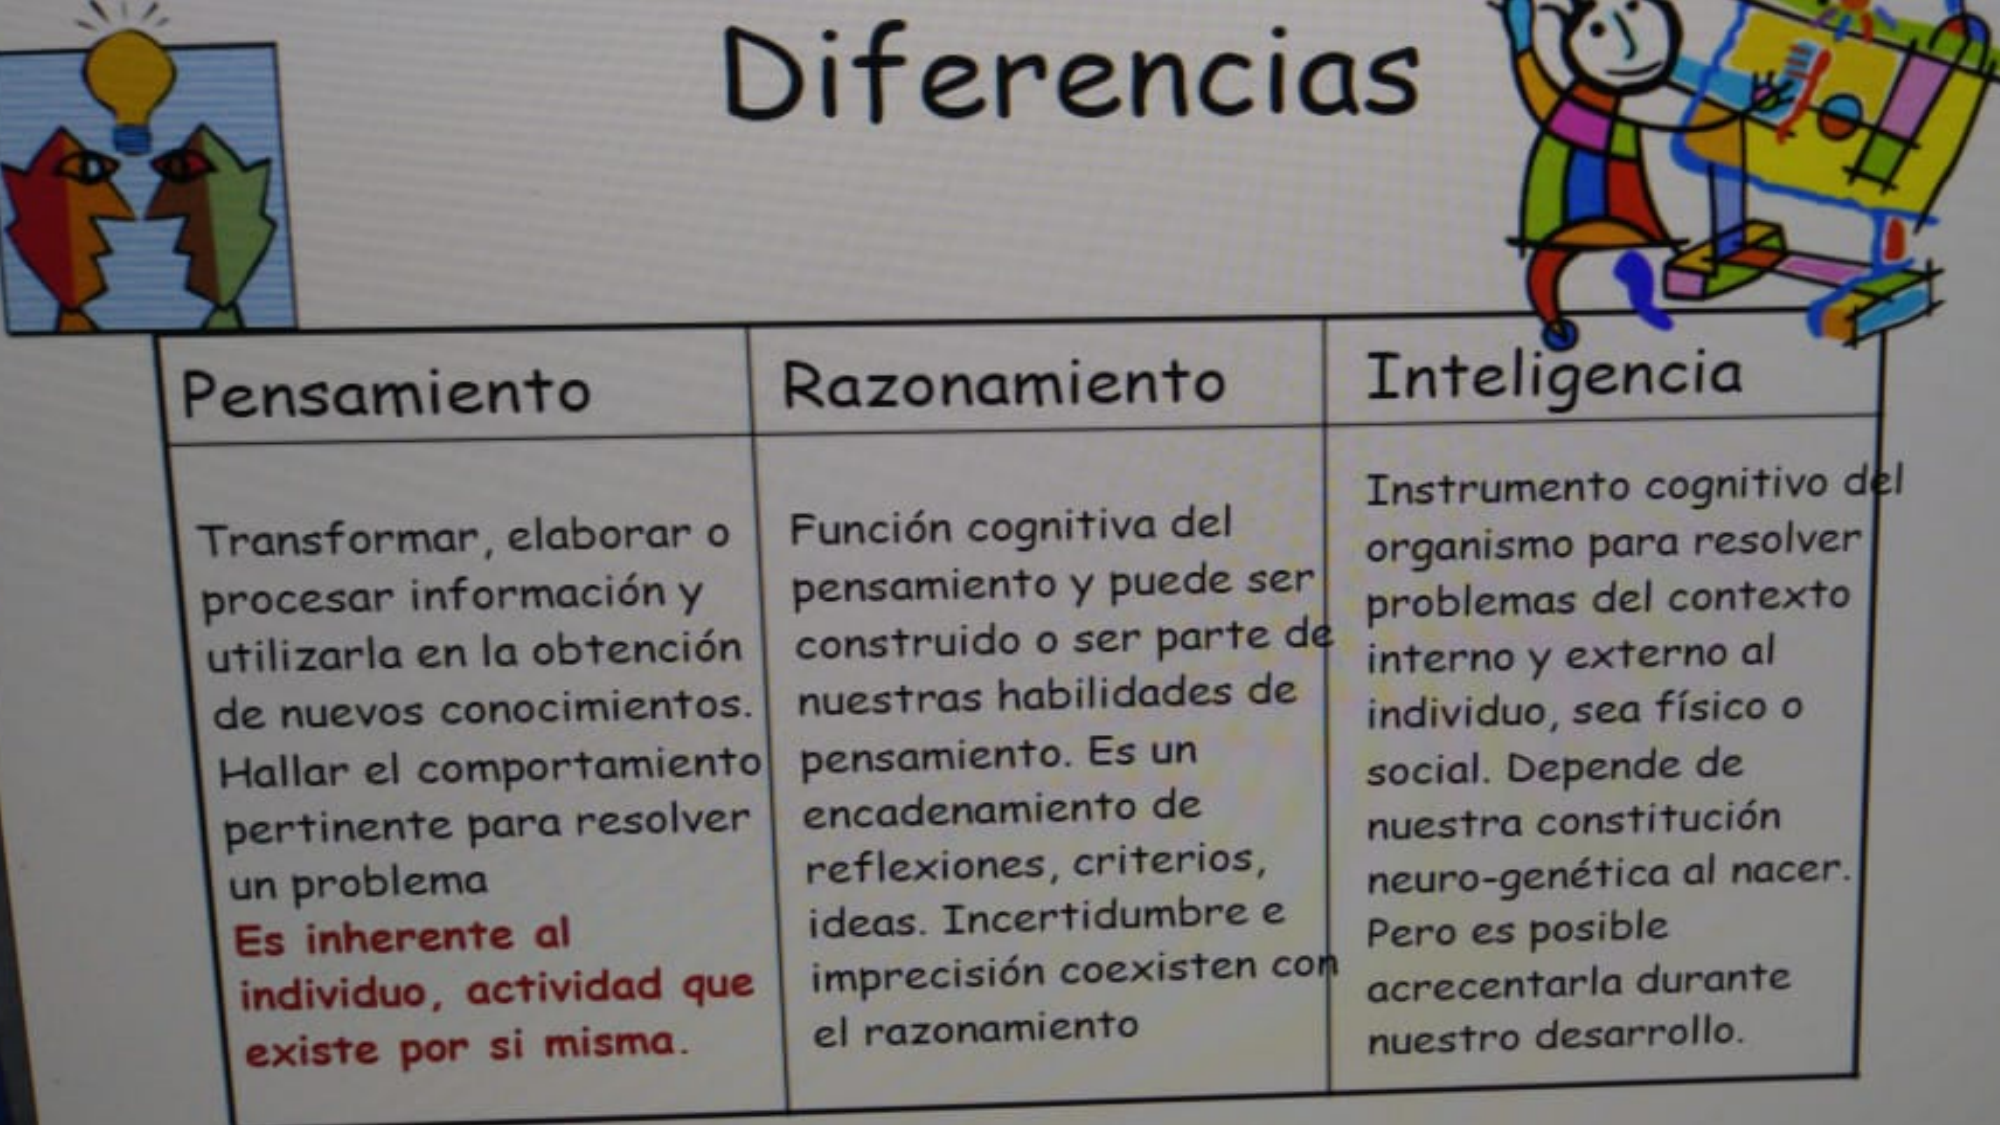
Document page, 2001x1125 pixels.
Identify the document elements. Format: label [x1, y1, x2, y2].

list [0, 0, 2000, 1125]
